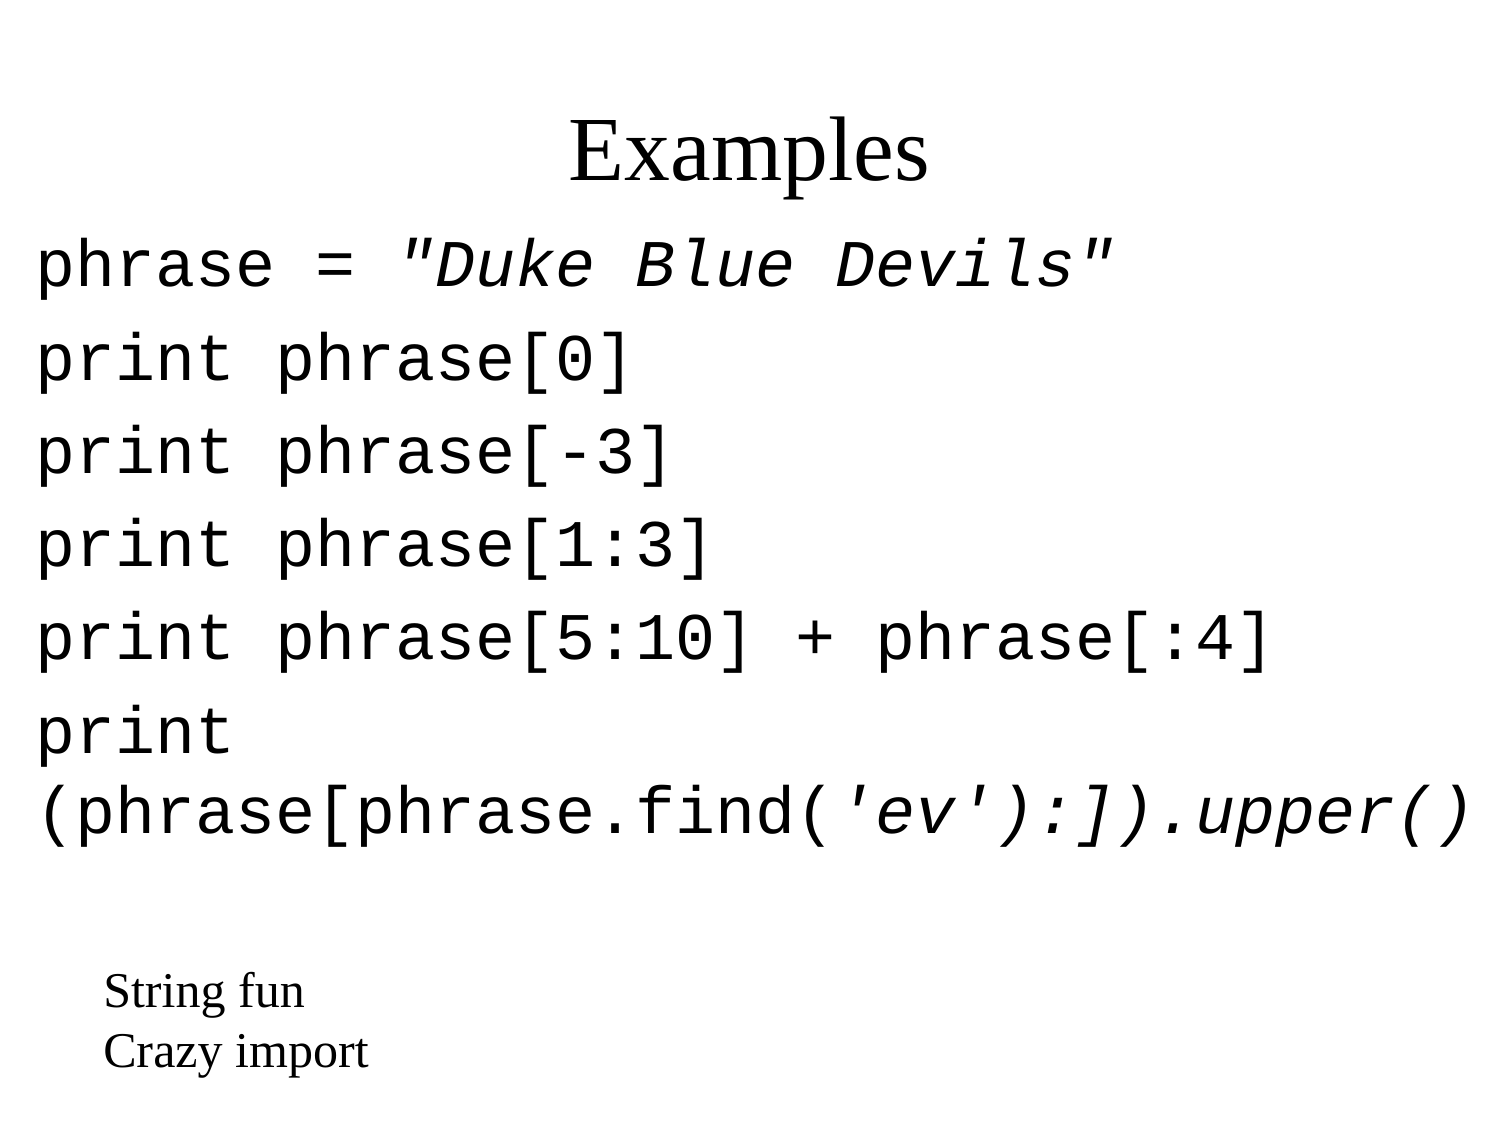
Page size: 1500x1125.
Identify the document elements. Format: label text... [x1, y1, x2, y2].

list phrase = "Duke Blue Devils" print phrase[0] print phrase[-3] print phrase[1:3] print phrase[5:10] + phrase[:4] print (phrase[phrase.find('ev'):]).upper() [20, 212, 1496, 950]
title Examples [112, 50, 1388, 212]
text_box String fun Crazy import [88, 949, 384, 1085]
